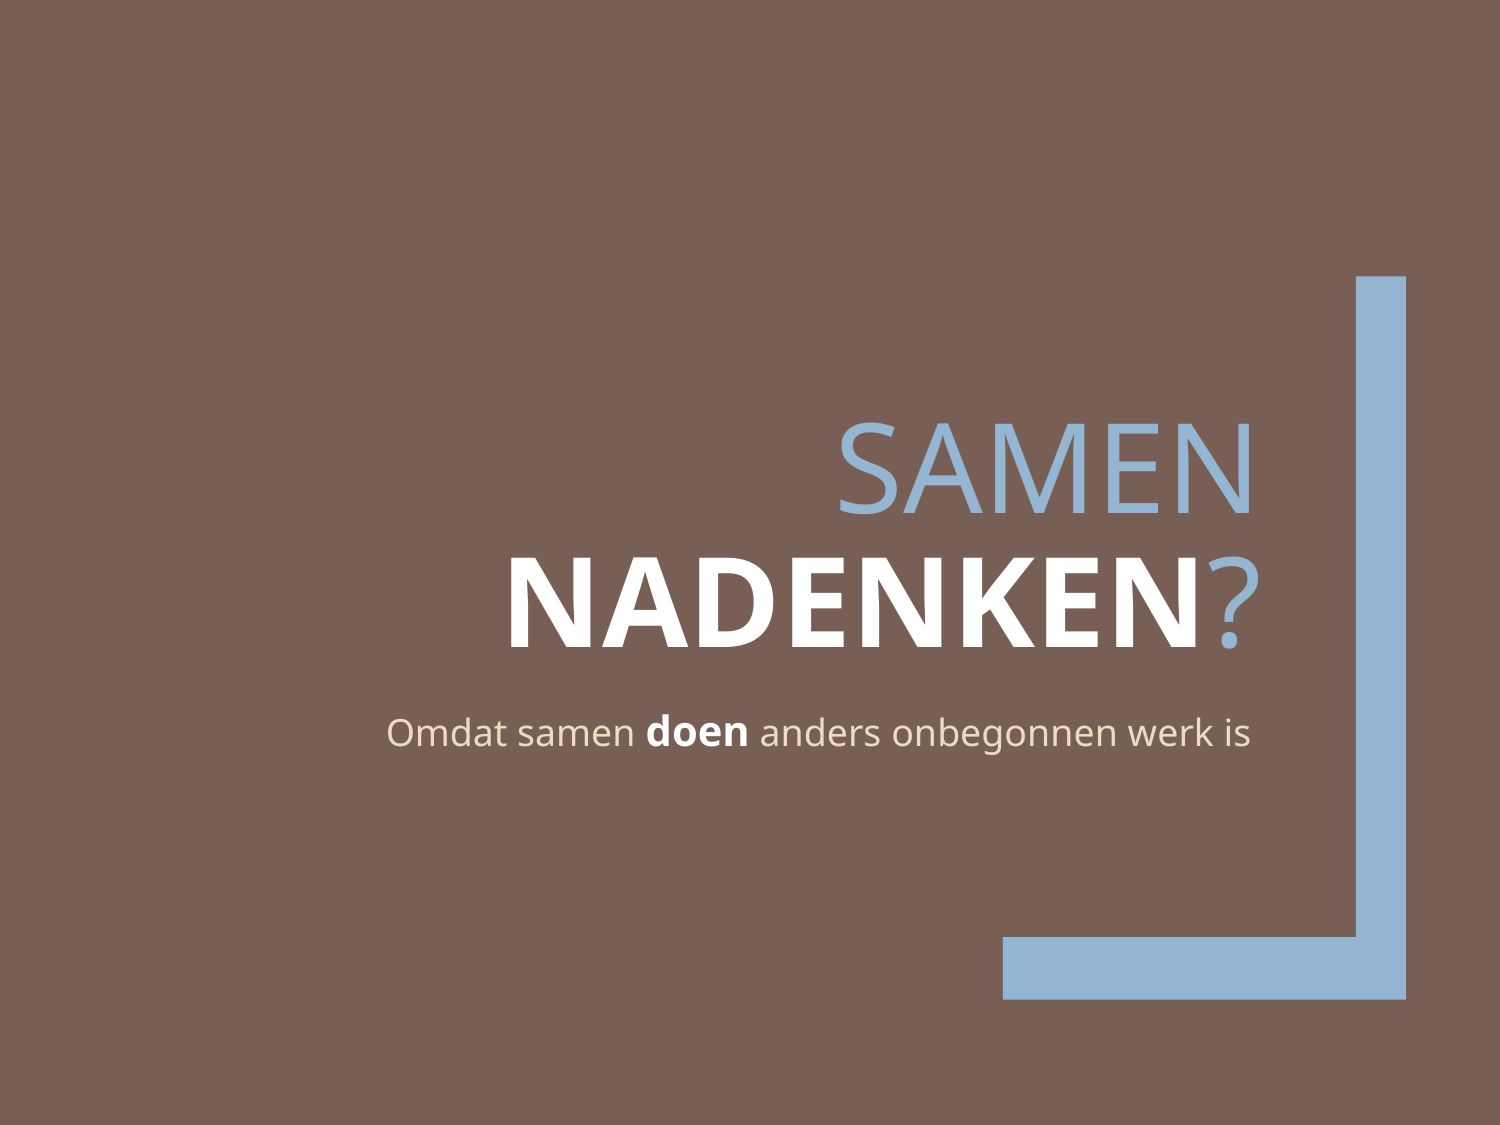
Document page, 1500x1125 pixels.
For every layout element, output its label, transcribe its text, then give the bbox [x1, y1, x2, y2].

list Omdat samen doen anders onbegonnen werk is [94, 691, 1277, 880]
title samen nadenken? [94, 213, 1277, 682]
